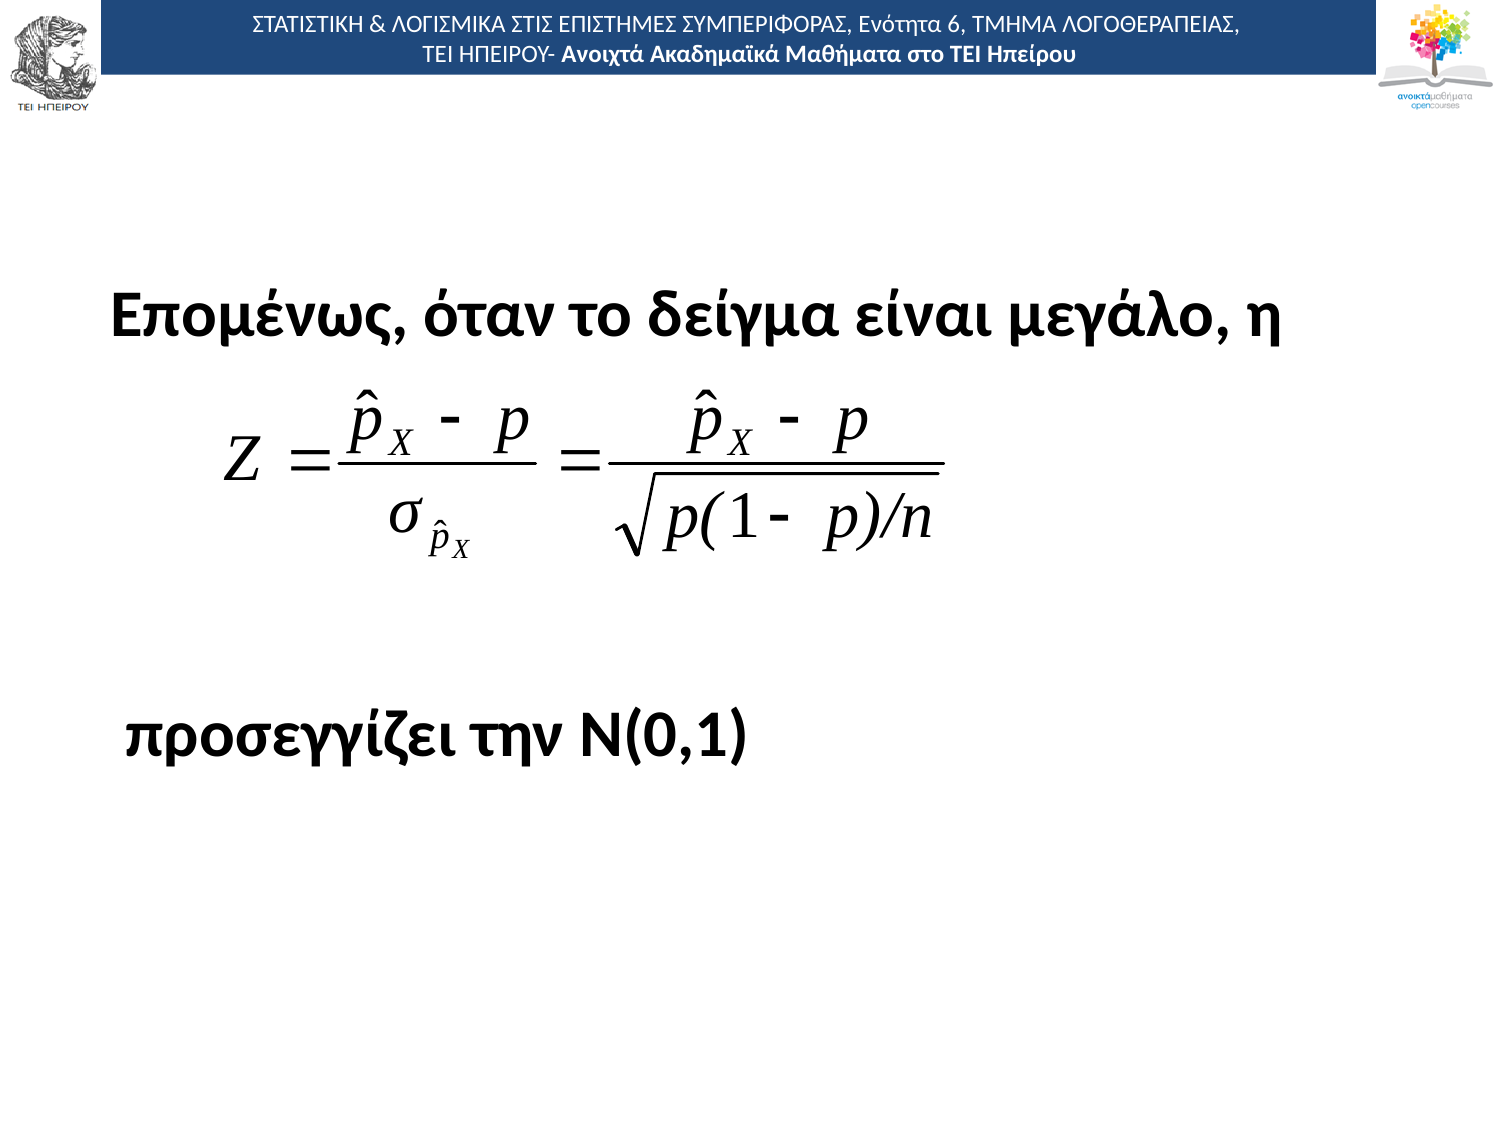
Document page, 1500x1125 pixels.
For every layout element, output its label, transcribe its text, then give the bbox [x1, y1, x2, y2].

list Επομένως, όταν το δείγμα είναι μεγάλο, η προσεγγίζει την Ν(0,1) [50, 262, 1425, 1005]
picture [0, 0, 101, 114]
text_box ΣΤΑΤΙΣΤΙΚΗ & ΛΟΓΙΣΜΙΚΑ ΣΤΙΣ ΕΠΙΣΤΗΜΕΣ ΣΥΜΠΕΡΙΦΟΡΑΣ, Ενότητα 6, ΤΜΗΜΑ ΛΟΓΟΘΕΡΑΠΕΙΑΣ, ΤΕΙ ΗΠΕΙΡΟΥ- Ανοιχτά Ακαδημαϊκά Μαθήματα στο ΤΕΙ Ηπείρου [101, 0, 1373, 75]
picture [1375, 0, 1500, 114]
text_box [212, 374, 956, 576]
